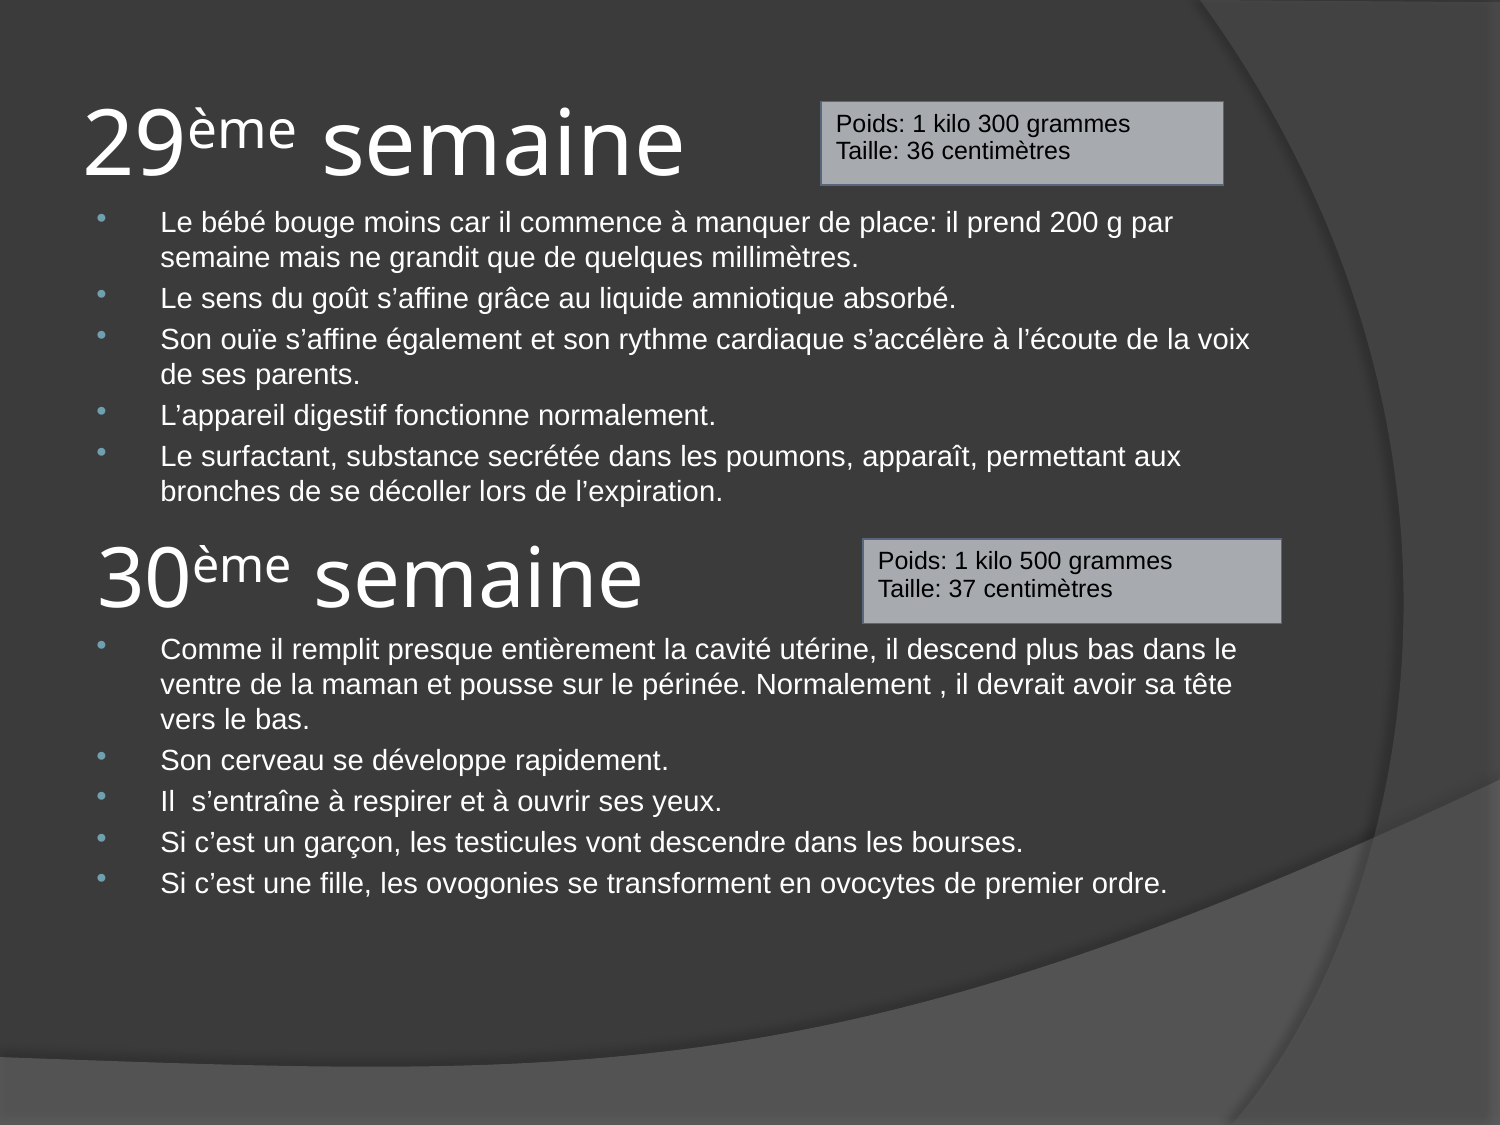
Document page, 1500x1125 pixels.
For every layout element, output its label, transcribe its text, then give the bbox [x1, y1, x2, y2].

table_header Poids: 1 kilo 500 grammes Taille: 37 centimètres [864, 540, 1281, 623]
title 29ème semaine [75, 45, 1300, 233]
list Le bébé bouge moins car il commence à manquer de place: il prend 200 g par semaine mais ne grandit que de quelques millimètres. Le sens du goût s’affine grâce au liquide amniotique absorbé. Son ouïe s’affine également et son rythme cardiaque s’accélère à l’écoute de la voix de ses parents. L’appareil digestif fonctionne normalement. Le surfactant, substance secrétée dans les poumons, apparaît, permettant aux bronches de se décoller lors de l’expiration. 30ème semaine Comme il remplit presque entièrement la cavité utérine, il descend plus bas dans le ventre de la maman et pousse sur le périnée. Normalement , il devrait avoir sa tête vers le bas. Son cerveau se développe rapidement. Il s’entraîne à respirer et à ouvrir ses yeux. Si c’est un garçon, les testicules vont descendre dans les bourses. Si c’est une fille, les ovogonies se transforment en ovocytes de premier ordre. [76, 196, 1302, 939]
table_header Poids: 1 kilo 300 grammes Taille: 36 centimètres [822, 102, 1223, 184]
